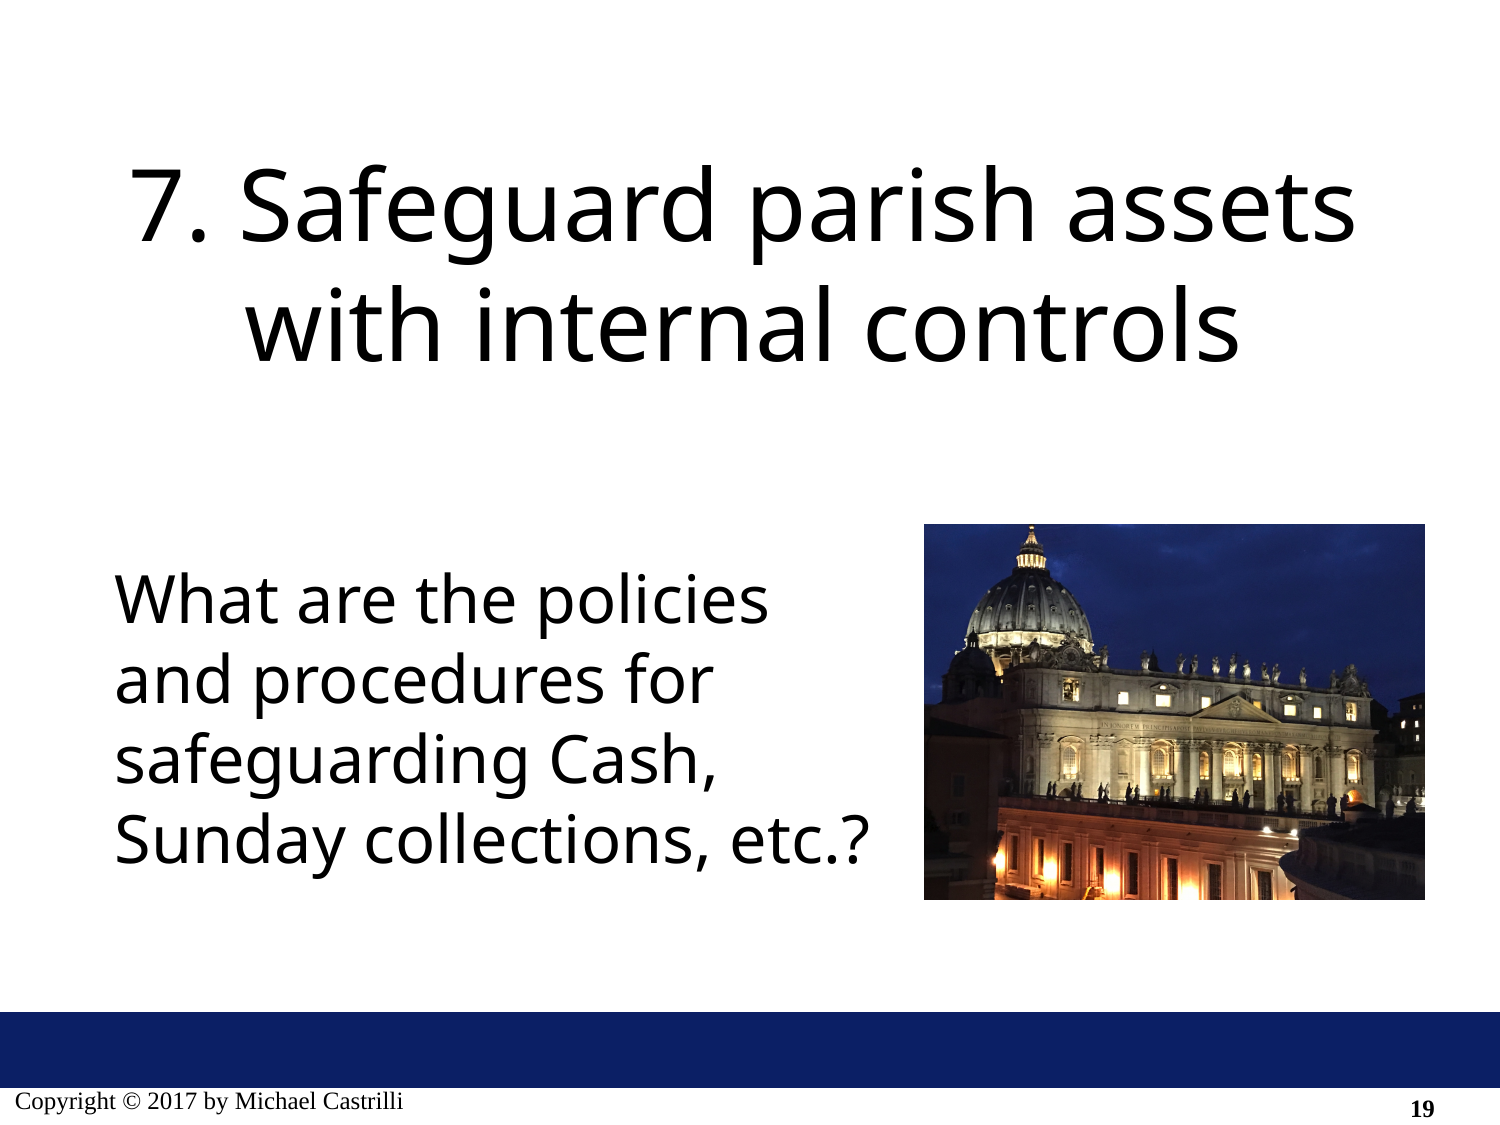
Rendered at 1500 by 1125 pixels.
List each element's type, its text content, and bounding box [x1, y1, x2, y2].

picture [0, 1012, 1500, 1088]
title 7. Safeguard parish assets with internal controls [62, 137, 1425, 625]
text_box What are the policies and procedures for safeguarding Cash, Sunday collections, etc.? [99, 549, 888, 885]
picture [924, 524, 1426, 901]
slide_number 19 [1100, 1077, 1450, 1125]
